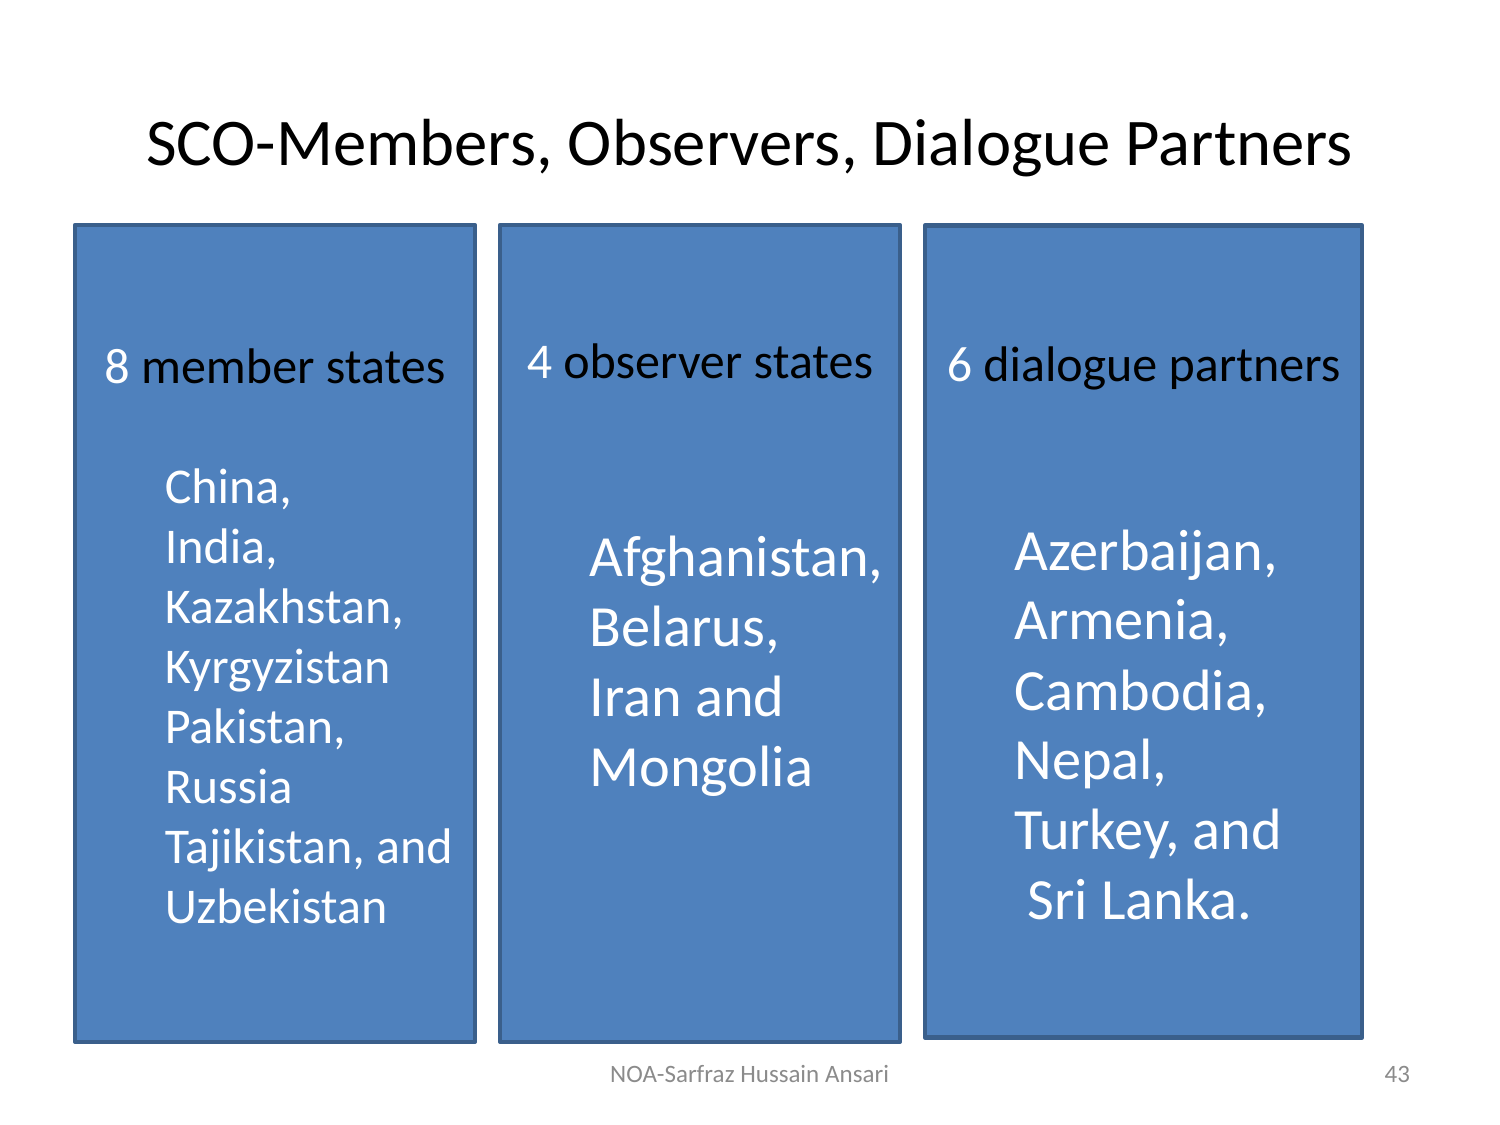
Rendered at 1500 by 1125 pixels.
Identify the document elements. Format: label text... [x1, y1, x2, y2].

text_box 4 observer states Afghanistan, Belarus, Iran and Mongolia [498, 223, 902, 1044]
text_box 6 dialogue partners Azerbaijan, Armenia, Cambodia, Nepal, Turkey, and Sri Lanka. [923, 223, 1364, 1040]
text_box 8 member states China, India, Kazakhstan, Kyrgyzistan Pakistan, Russia Tajikistan, and Uzbekistan [73, 223, 477, 1044]
title SCO-Members, Observers, Dialogue Partners [75, 45, 1425, 233]
footer NOA-Sarfraz Hussain Ansari [512, 1042, 988, 1103]
slide_number 43 [1074, 1042, 1425, 1103]
